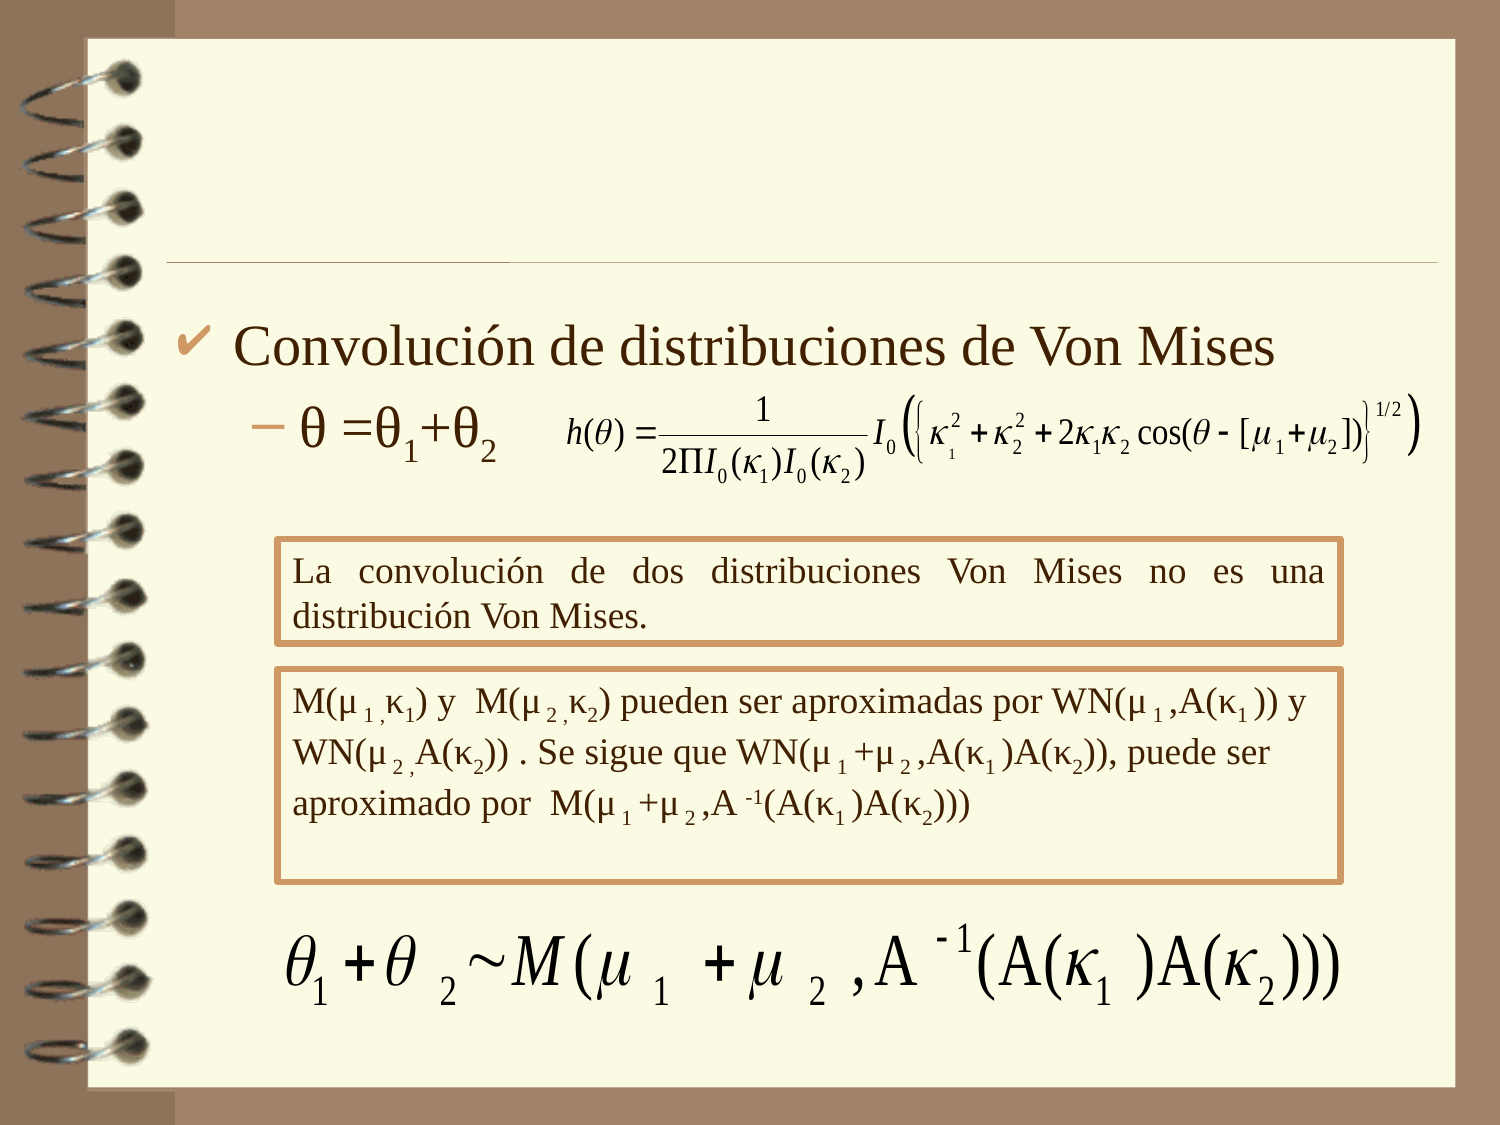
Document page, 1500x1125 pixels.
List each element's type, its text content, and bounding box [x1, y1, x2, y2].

text_box M(μ 1 ,κ1) y M(μ 2 ,κ2) pueden ser aproximadas por WN(μ 1 ,A(κ1 )) y WN(μ 2 ,A(κ2)) . Se sigue que WN(μ 1 +μ 2 ,A(κ1 )A(κ2)), puede ser aproximado por M(μ 1 +μ 2 ,A -1(A(κ1 )A(κ2))) [274, 666, 1344, 885]
picture [0, 0, 175, 1125]
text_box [281, 908, 1350, 1020]
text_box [562, 387, 1423, 491]
text_box La convolución de dos distribuciones Von Mises no es una distribución Von Mises. [274, 536, 1344, 647]
list Convolución de distribuciones de Von Mises θ =θ1+θ2 [162, 299, 1438, 976]
